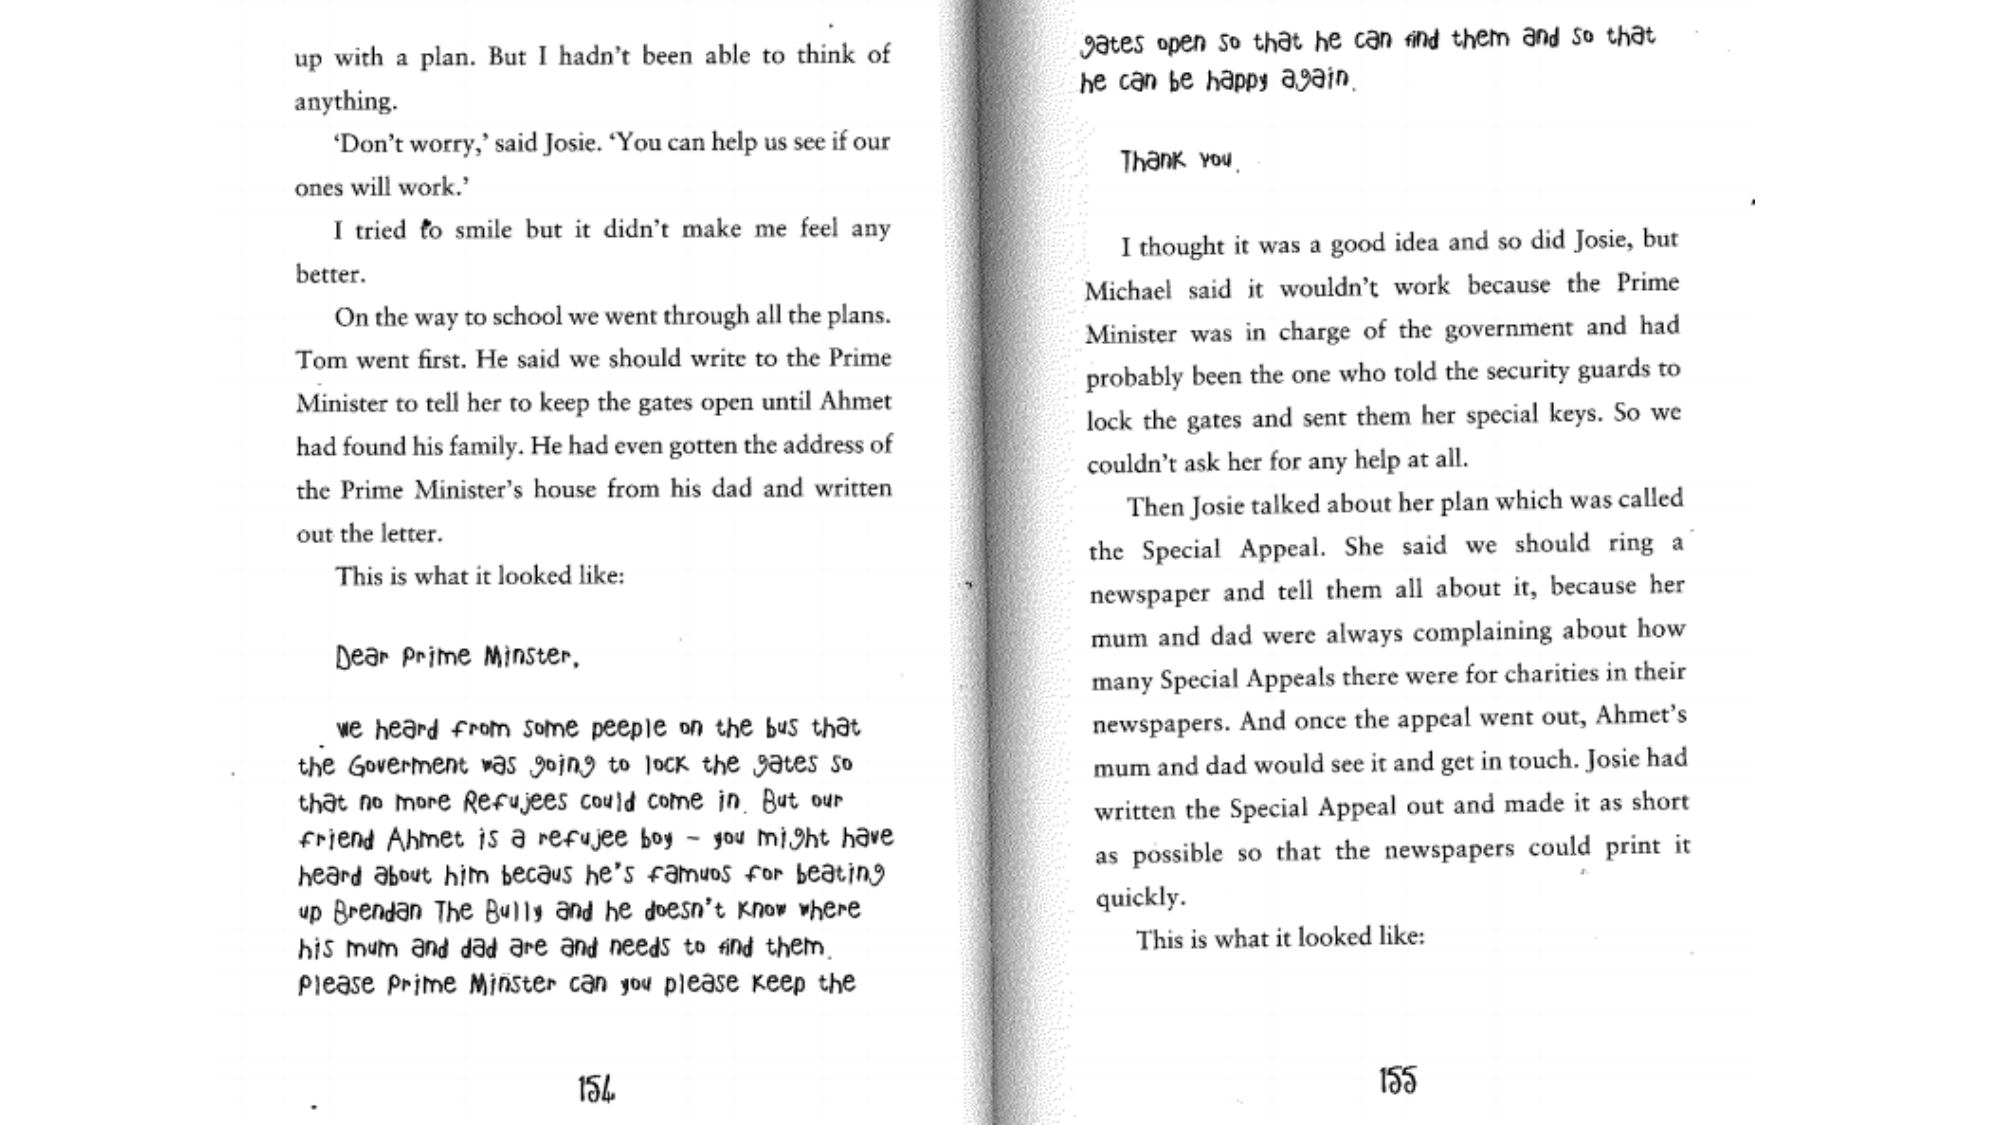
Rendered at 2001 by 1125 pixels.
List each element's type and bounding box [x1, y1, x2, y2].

picture [210, 0, 1755, 1125]
